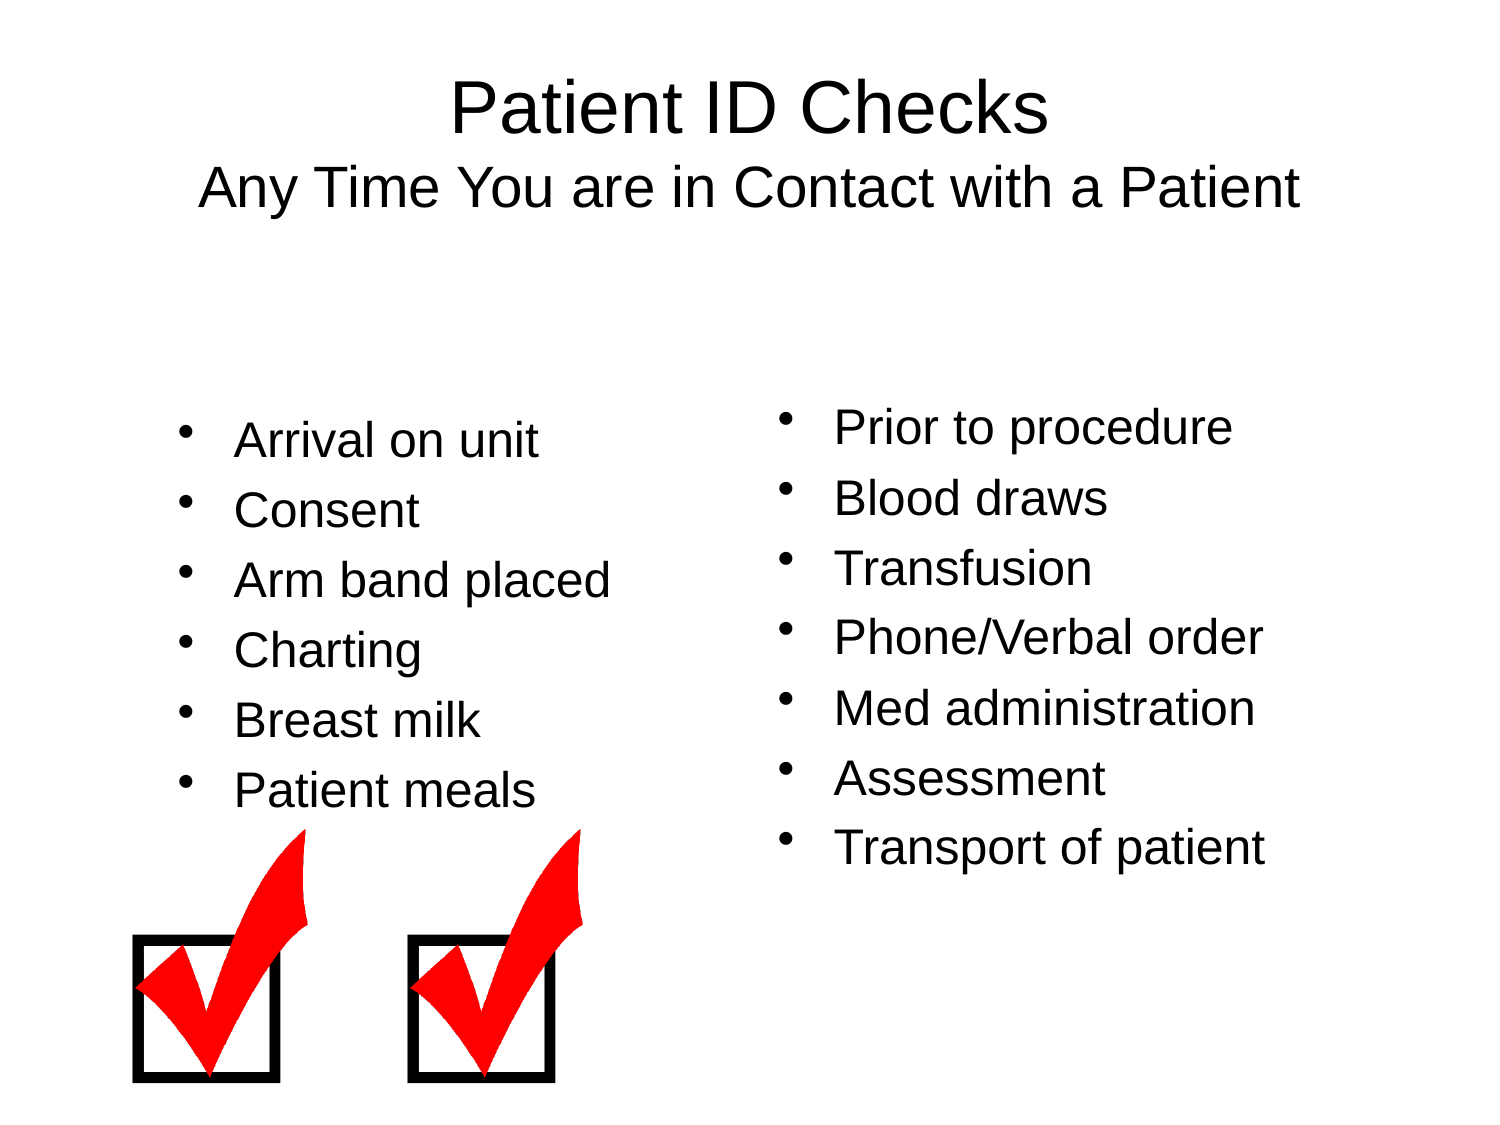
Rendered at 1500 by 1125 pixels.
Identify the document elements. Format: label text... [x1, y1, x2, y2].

list Prior to procedure Blood draws Transfusion Phone/Verbal order Med administration Assessment Transport of patient [762, 387, 1425, 1005]
list Arrival on unit Consent Arm band placed Charting Breast milk Patient meals [162, 399, 738, 1005]
picture [112, 824, 324, 1088]
title Patient ID Checks Any Time You are in Contact with a Patient [75, 45, 1425, 233]
picture [387, 824, 599, 1088]
